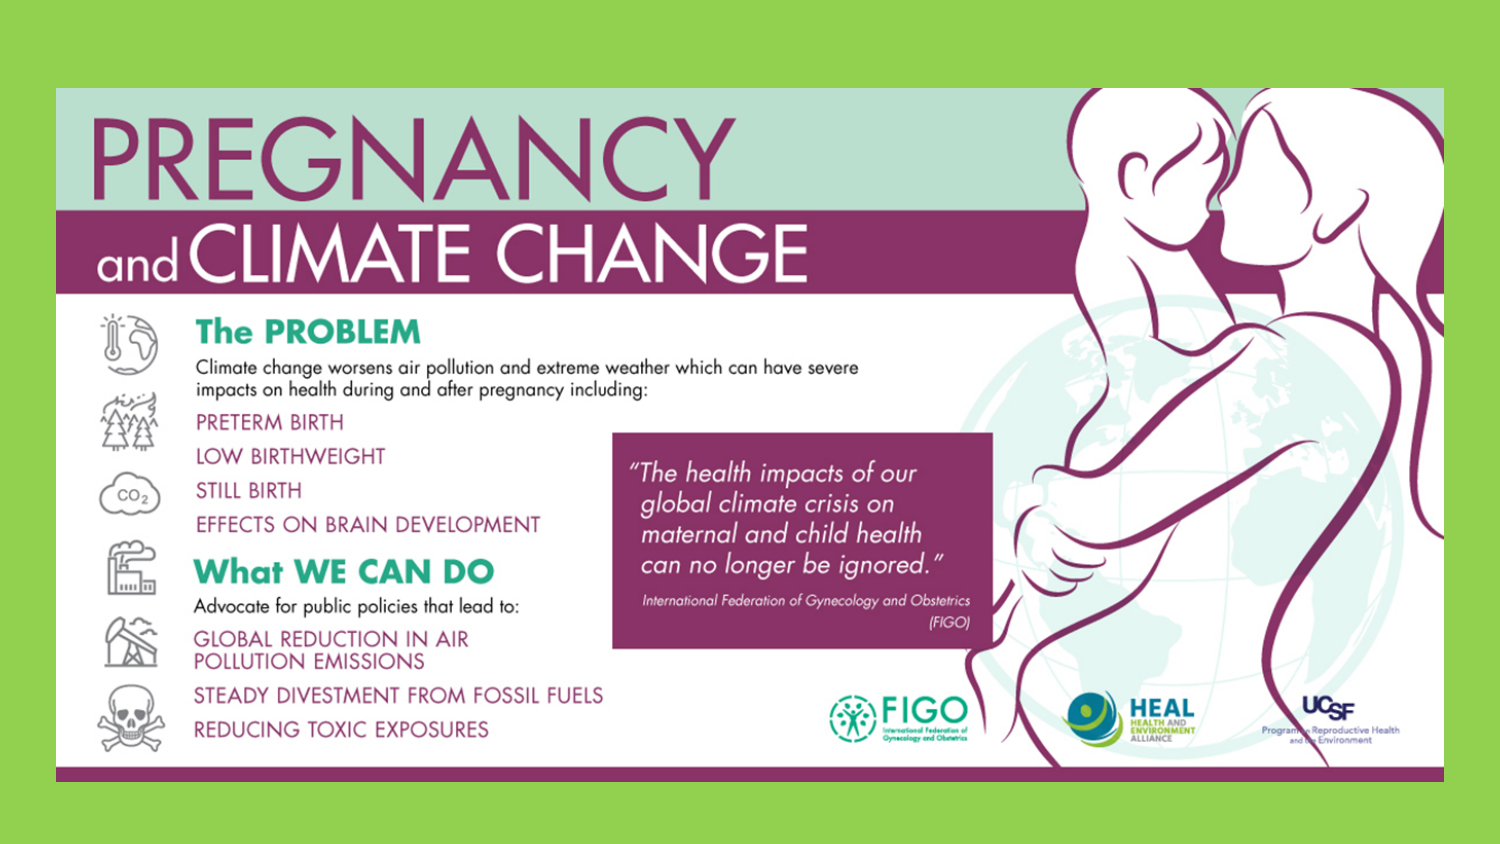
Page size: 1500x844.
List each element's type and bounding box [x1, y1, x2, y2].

picture [56, 88, 1444, 783]
